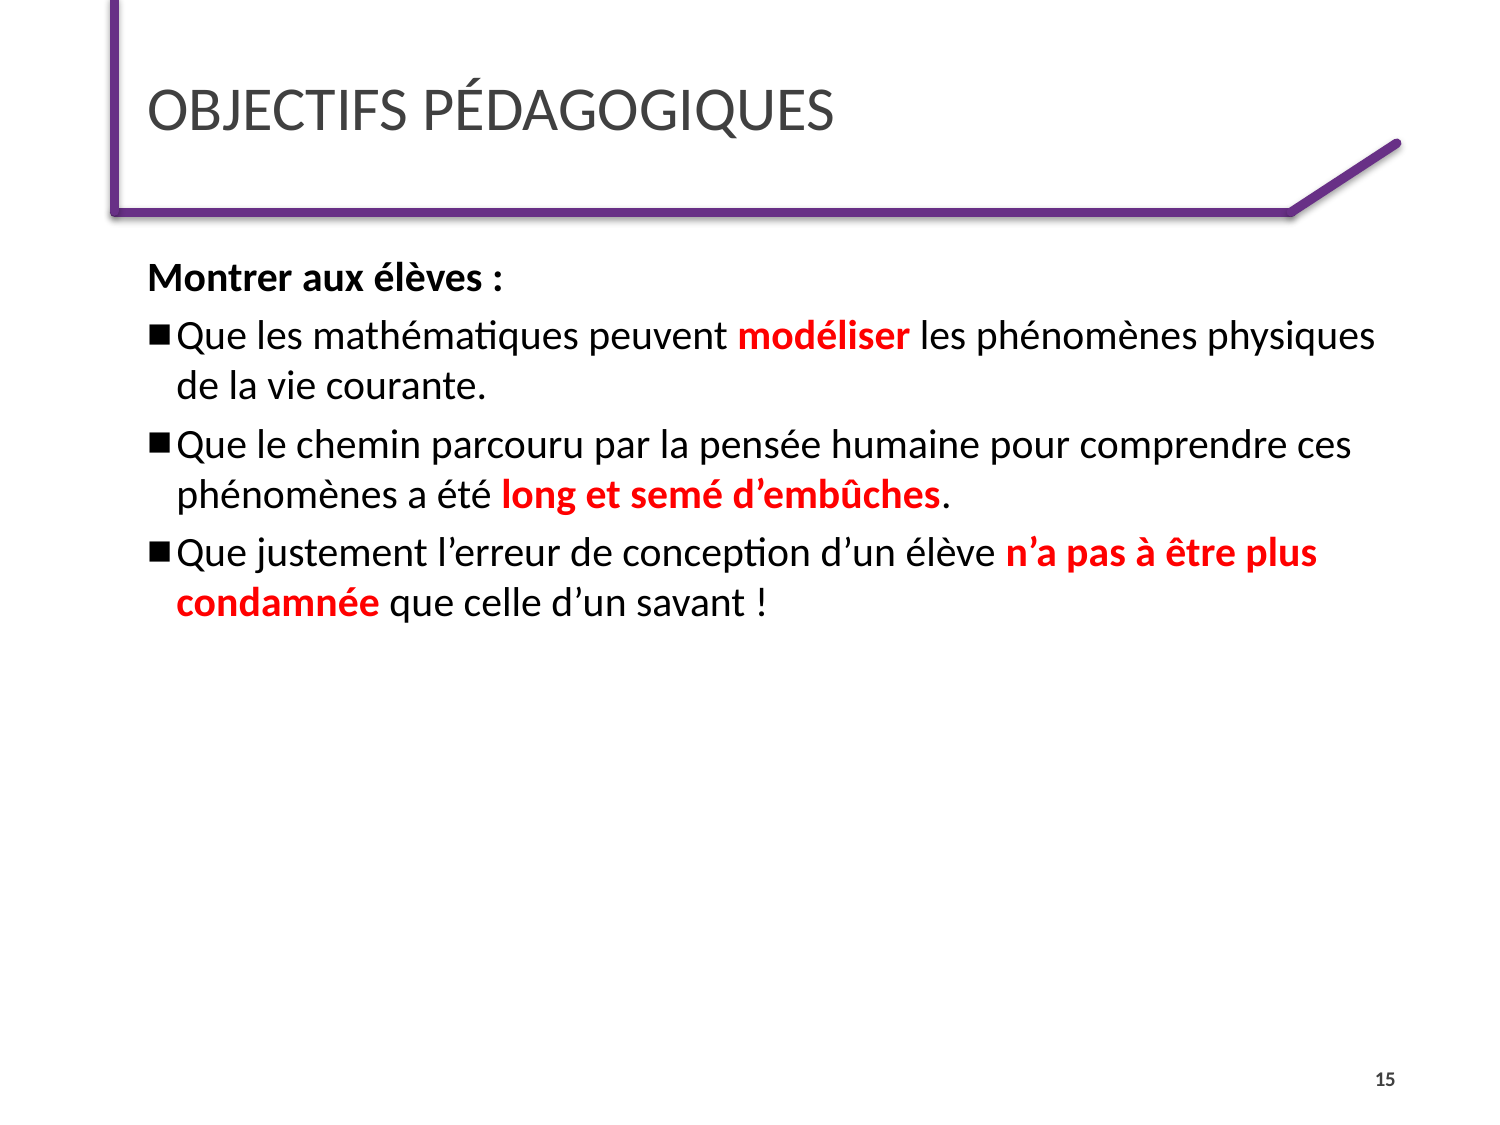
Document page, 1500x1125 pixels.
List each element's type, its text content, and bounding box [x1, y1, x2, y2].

title Objectifs pédagogiques [132, 0, 1425, 212]
slide_number 15 [1336, 1048, 1411, 1109]
list Montrer aux élèves : Que les mathématiques peuvent modéliser les phénomènes physiques de la vie courante. Que le chemin parcouru par la pensée humaine pour comprendre ces phénomènes a été long et semé d’embûches. Que justement l’erreur de conception d’un élève n’a pas à être plus condamnée que celle d’un savant ! [132, 242, 1425, 985]
